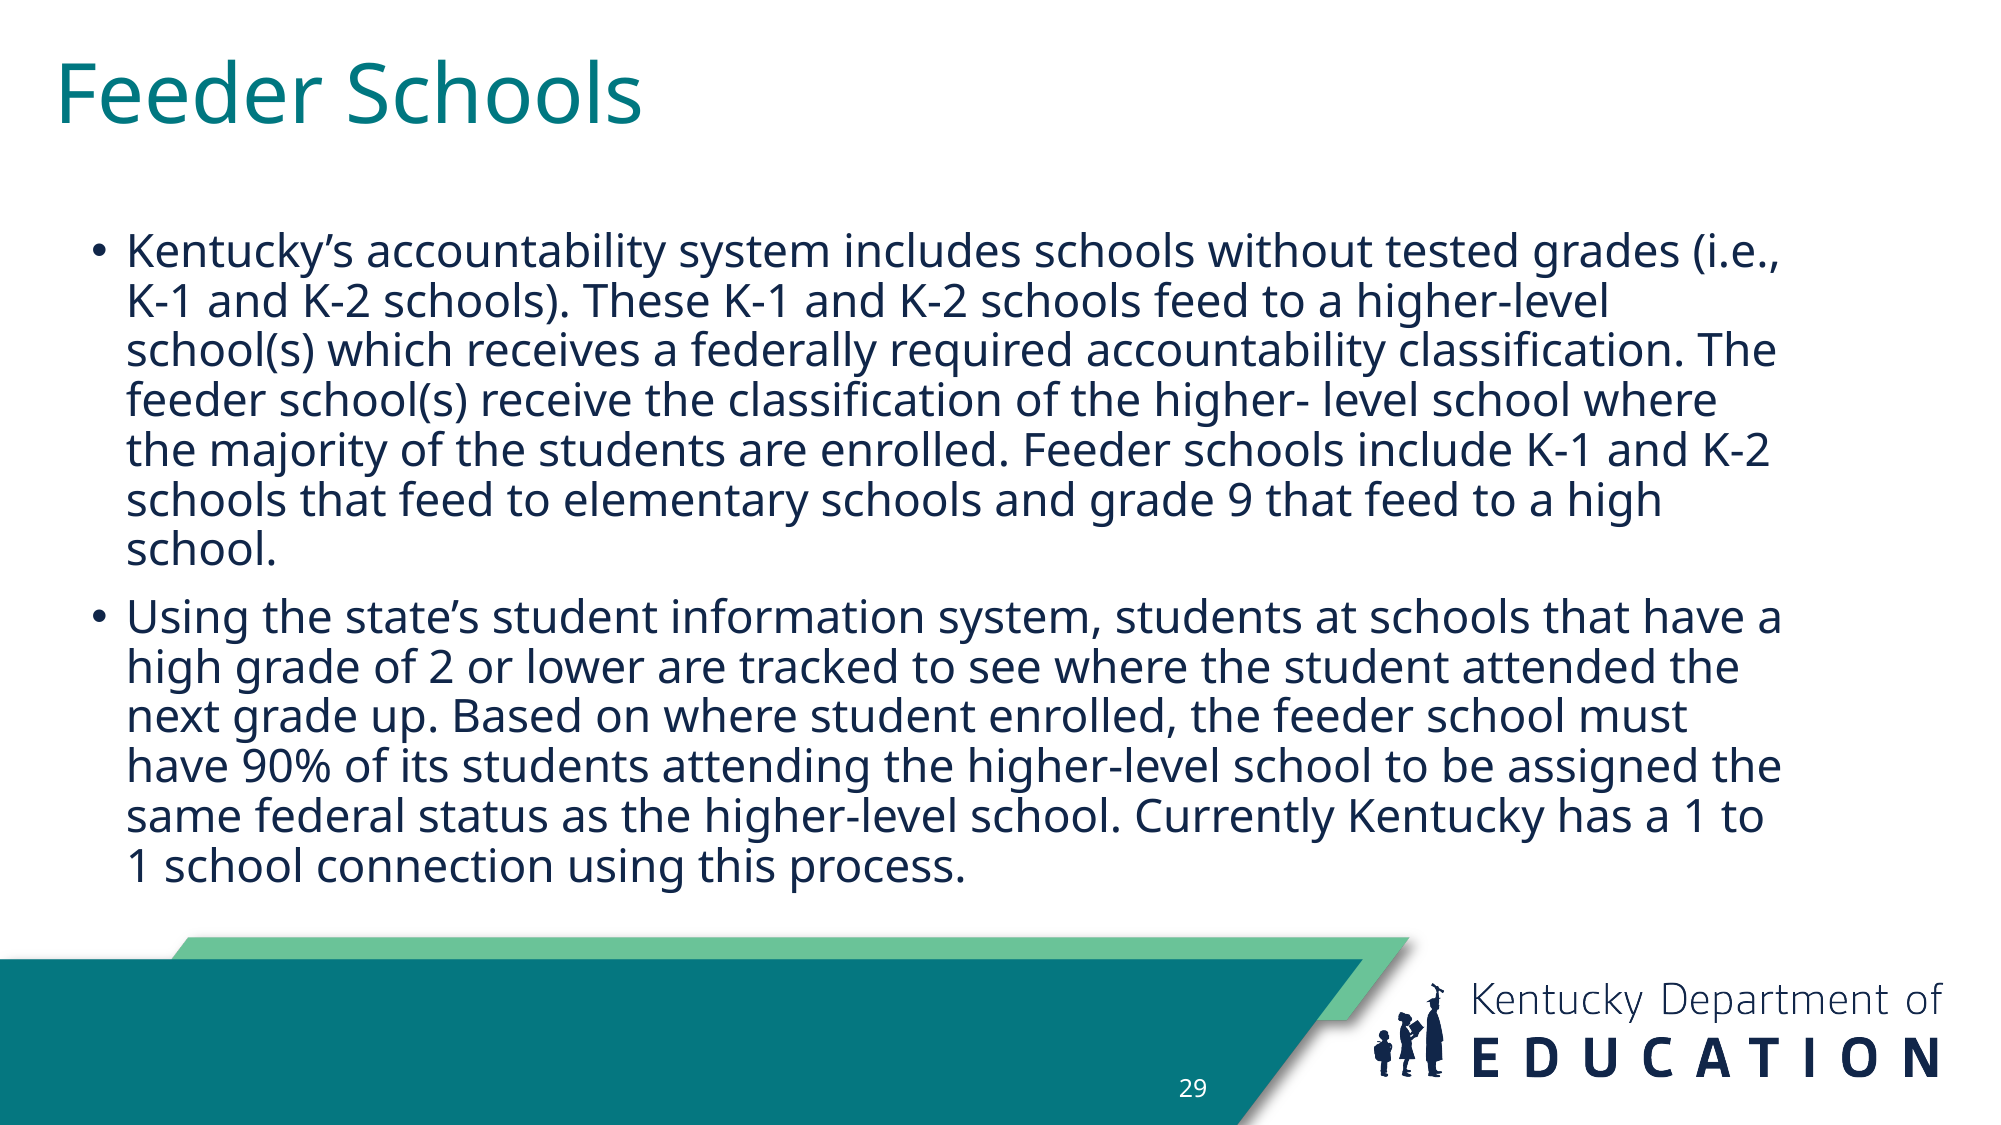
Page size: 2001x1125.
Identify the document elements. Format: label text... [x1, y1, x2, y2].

list Kentucky’s accountability system includes schools without tested grades (i.e., K-1 and K-2 schools). These K-1 and K-2 schools feed to a higher-level school(s) which receives a federally required accountability classification. The feeder school(s) receive the classification of the higher- level school where the majority of the students are enrolled. Feeder schools include K-1 and K-2 schools that feed to elementary schools and grade 9 that feed to a high school. Using the state’s student information system, students at schools that have a high grade of 2 or lower are tracked to see where the student attended the next grade up. Based on where student enrolled, the feeder school must have 90% of its students attending the higher-level school to be assigned the same federal status as the higher-level school. Currently Kentucky has a 1 to 1 school connection using this process. [76, 219, 1802, 906]
title Feeder Schools [2, 2, 1802, 192]
picture [0, 0, 2001, 1125]
